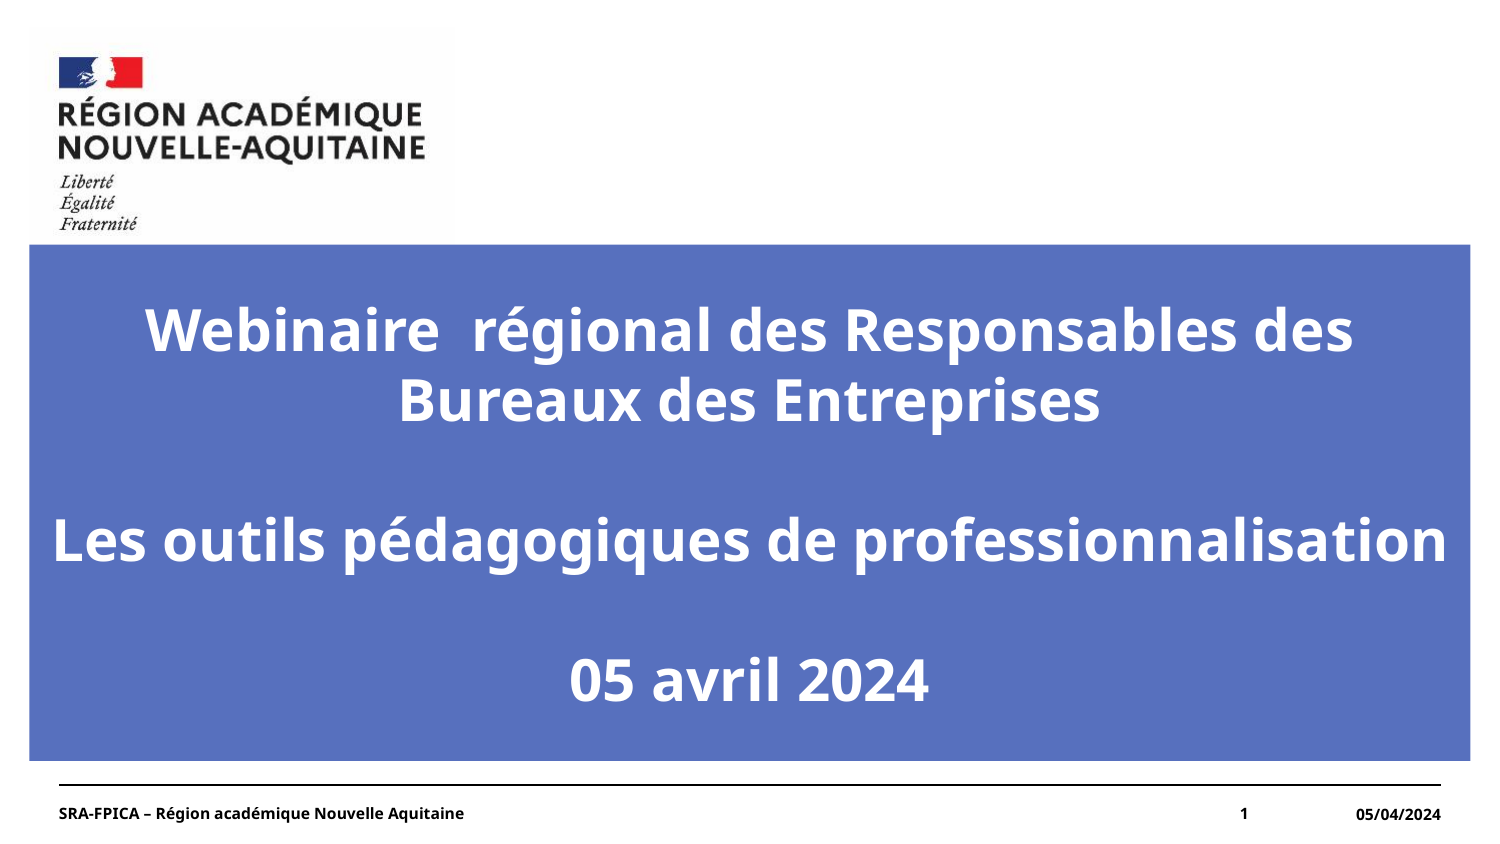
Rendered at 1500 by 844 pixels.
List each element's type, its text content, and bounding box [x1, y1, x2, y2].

slide_number 1 [1027, 784, 1249, 844]
footer SRA-FPICA – Région académique Nouvelle Aquitaine [59, 784, 1027, 844]
text_box Webinaire régional des Responsables des Bureaux des Entreprises Les outils pédagogiques de professionnalisation 05 avril 2024 [27, 243, 1472, 763]
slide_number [1249, 784, 1441, 844]
picture [29, 27, 455, 243]
